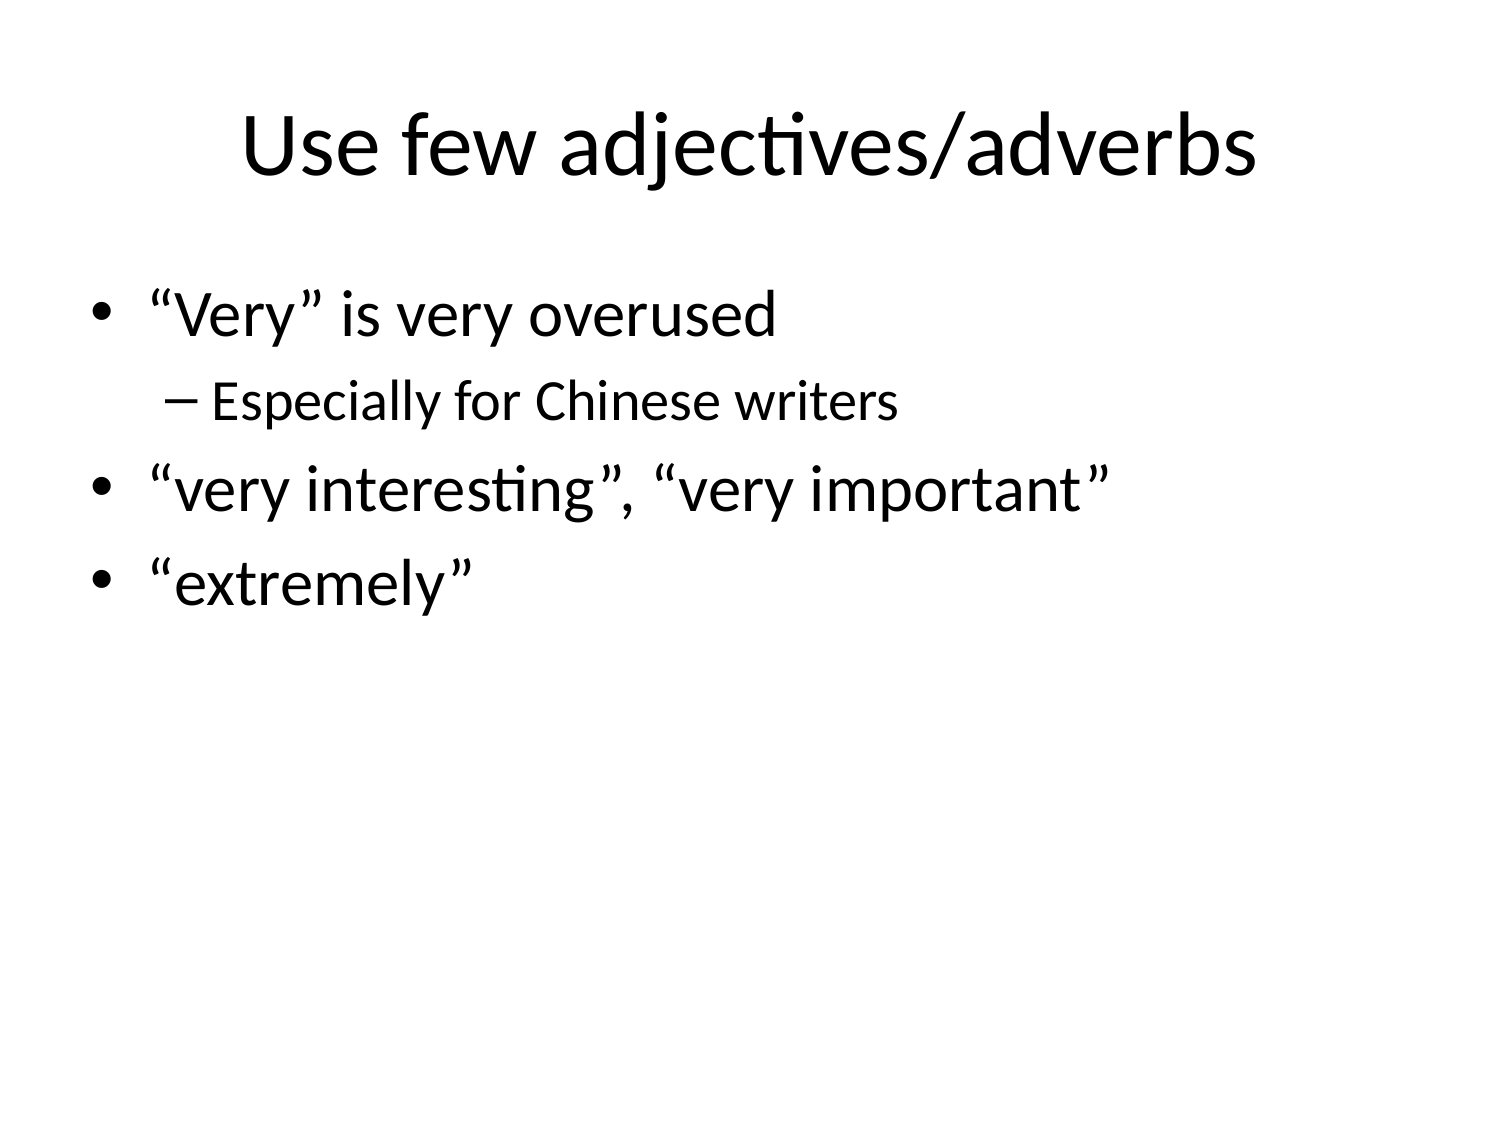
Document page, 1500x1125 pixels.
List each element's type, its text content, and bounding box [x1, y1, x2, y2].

title Use few adjectives/adverbs [75, 45, 1425, 233]
list “Very” is very overused Especially for Chinese writers “very interesting”, “very important” “extremely” [75, 262, 1425, 1005]
